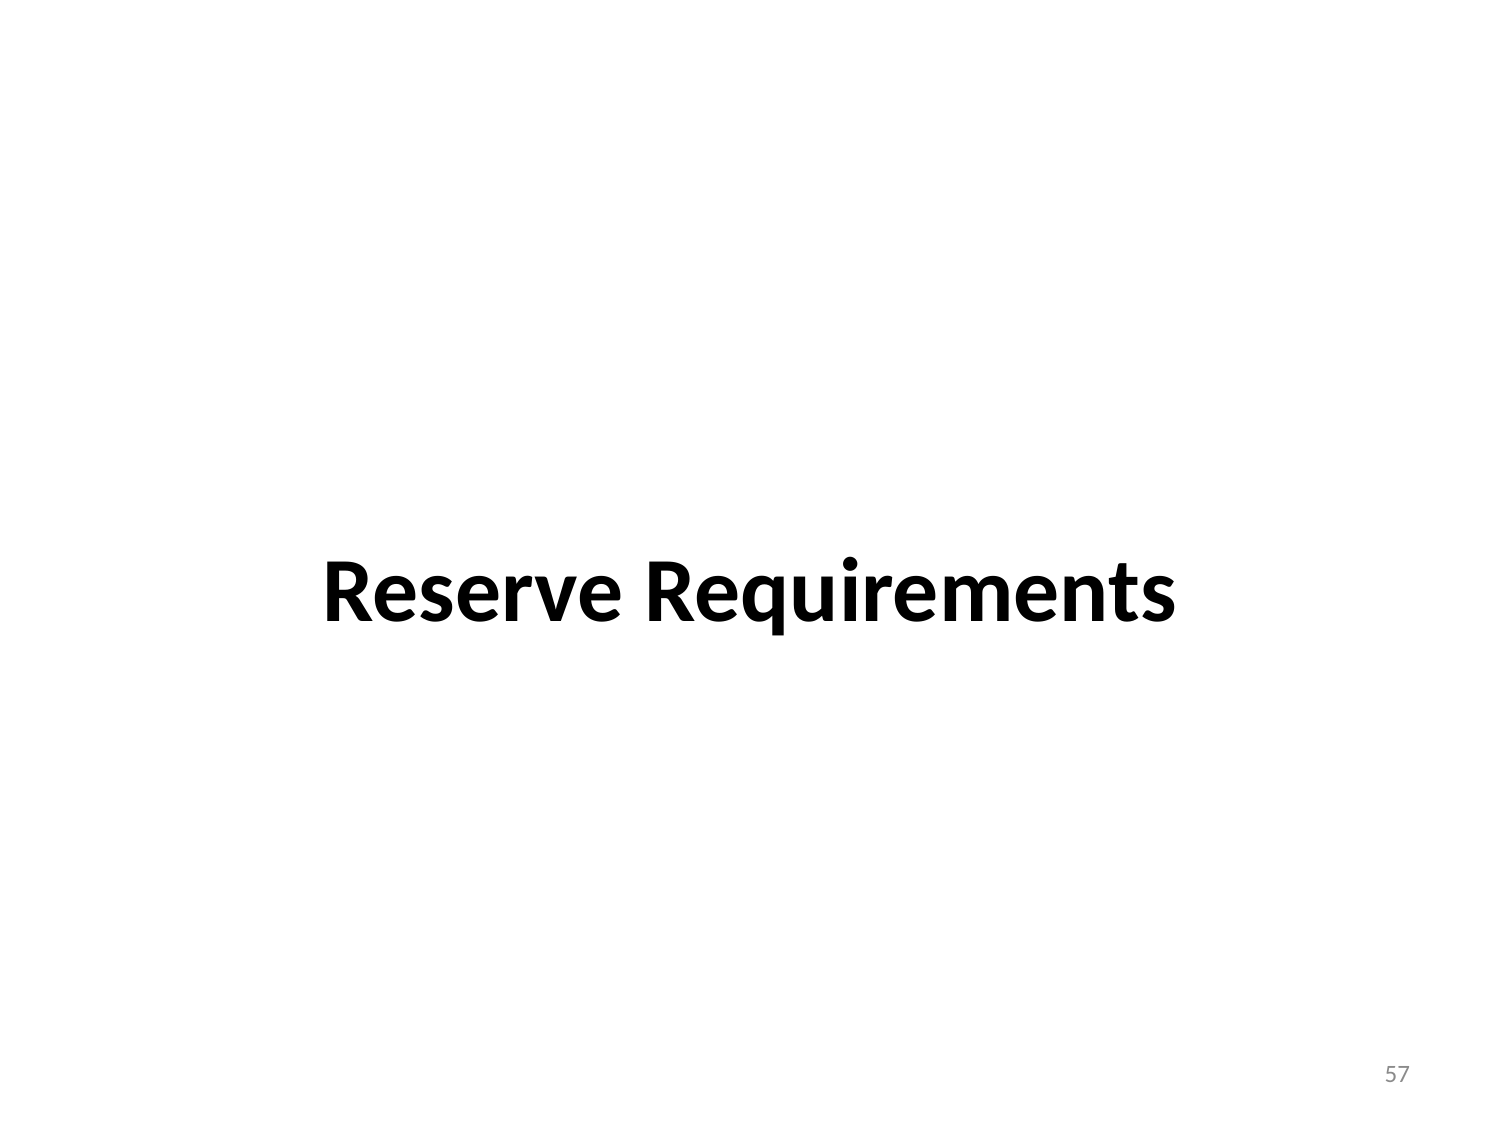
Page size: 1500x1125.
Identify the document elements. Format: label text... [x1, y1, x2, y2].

slide_number 57 [1074, 1042, 1425, 1103]
title Reserve Requirements [75, 45, 1425, 1125]
